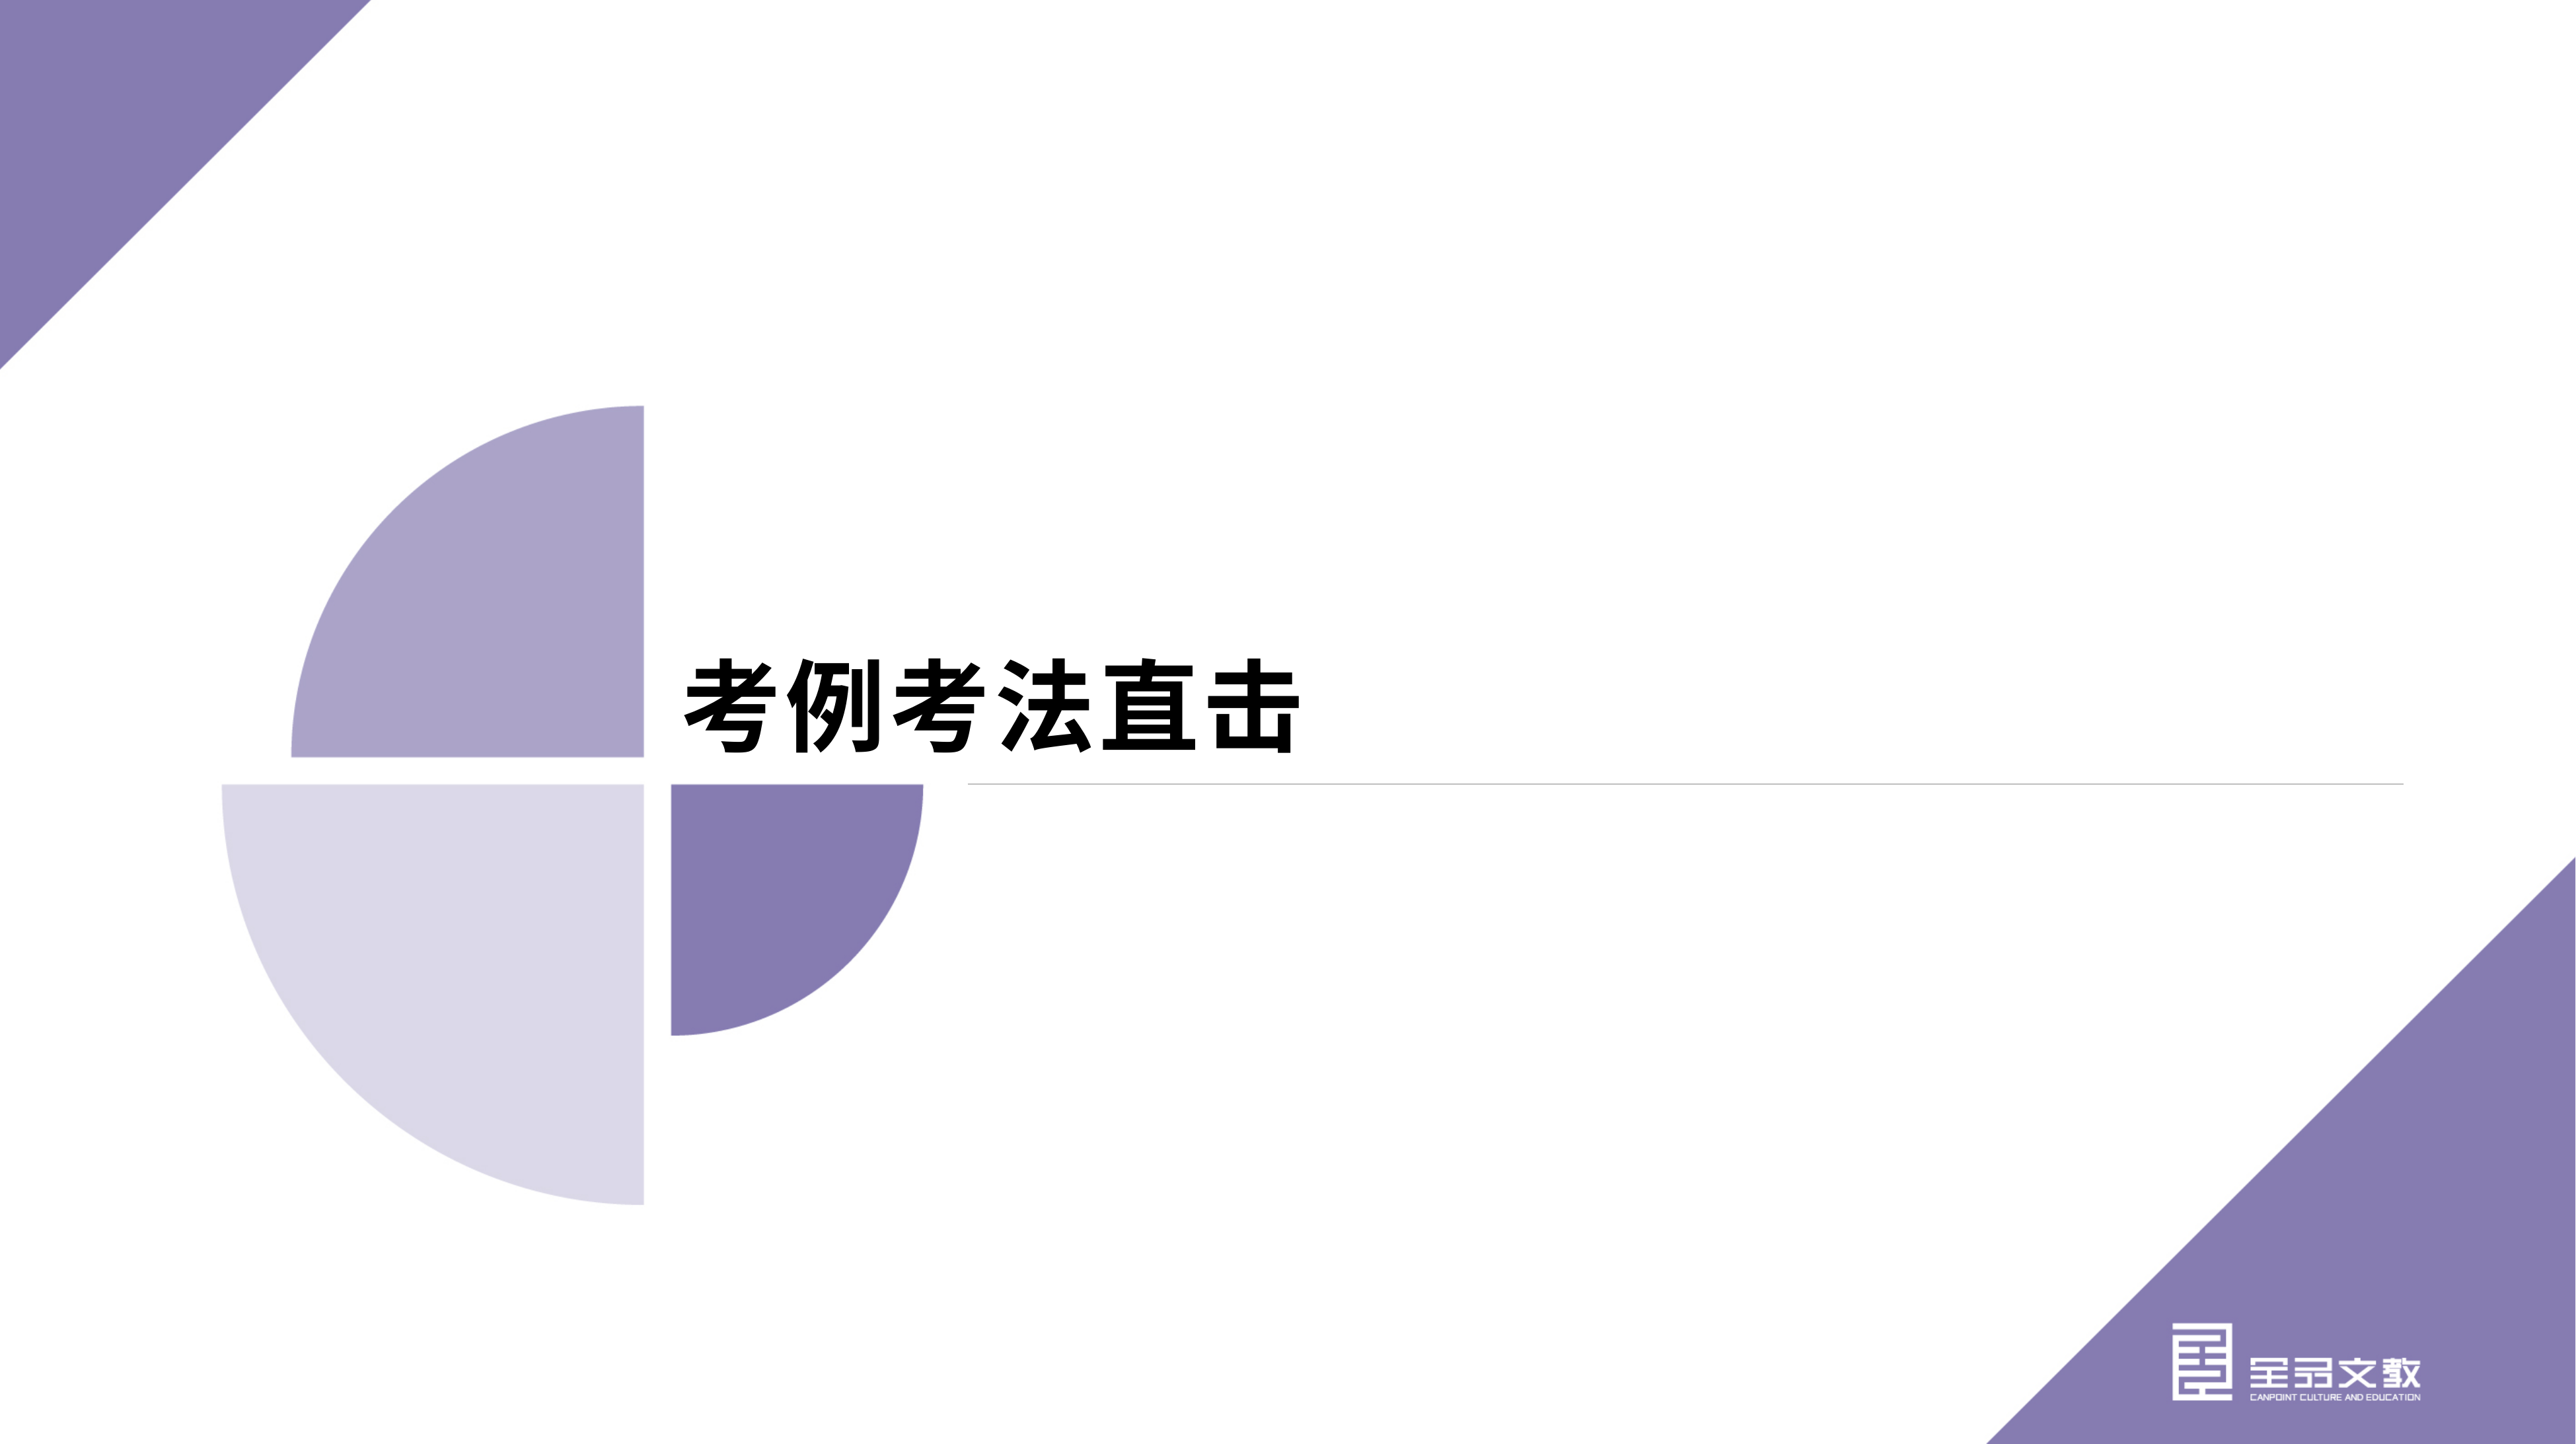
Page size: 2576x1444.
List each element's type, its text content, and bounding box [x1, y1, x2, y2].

text_box 考例考法直击 [671, 638, 2256, 770]
picture [0, 0, 2576, 1444]
